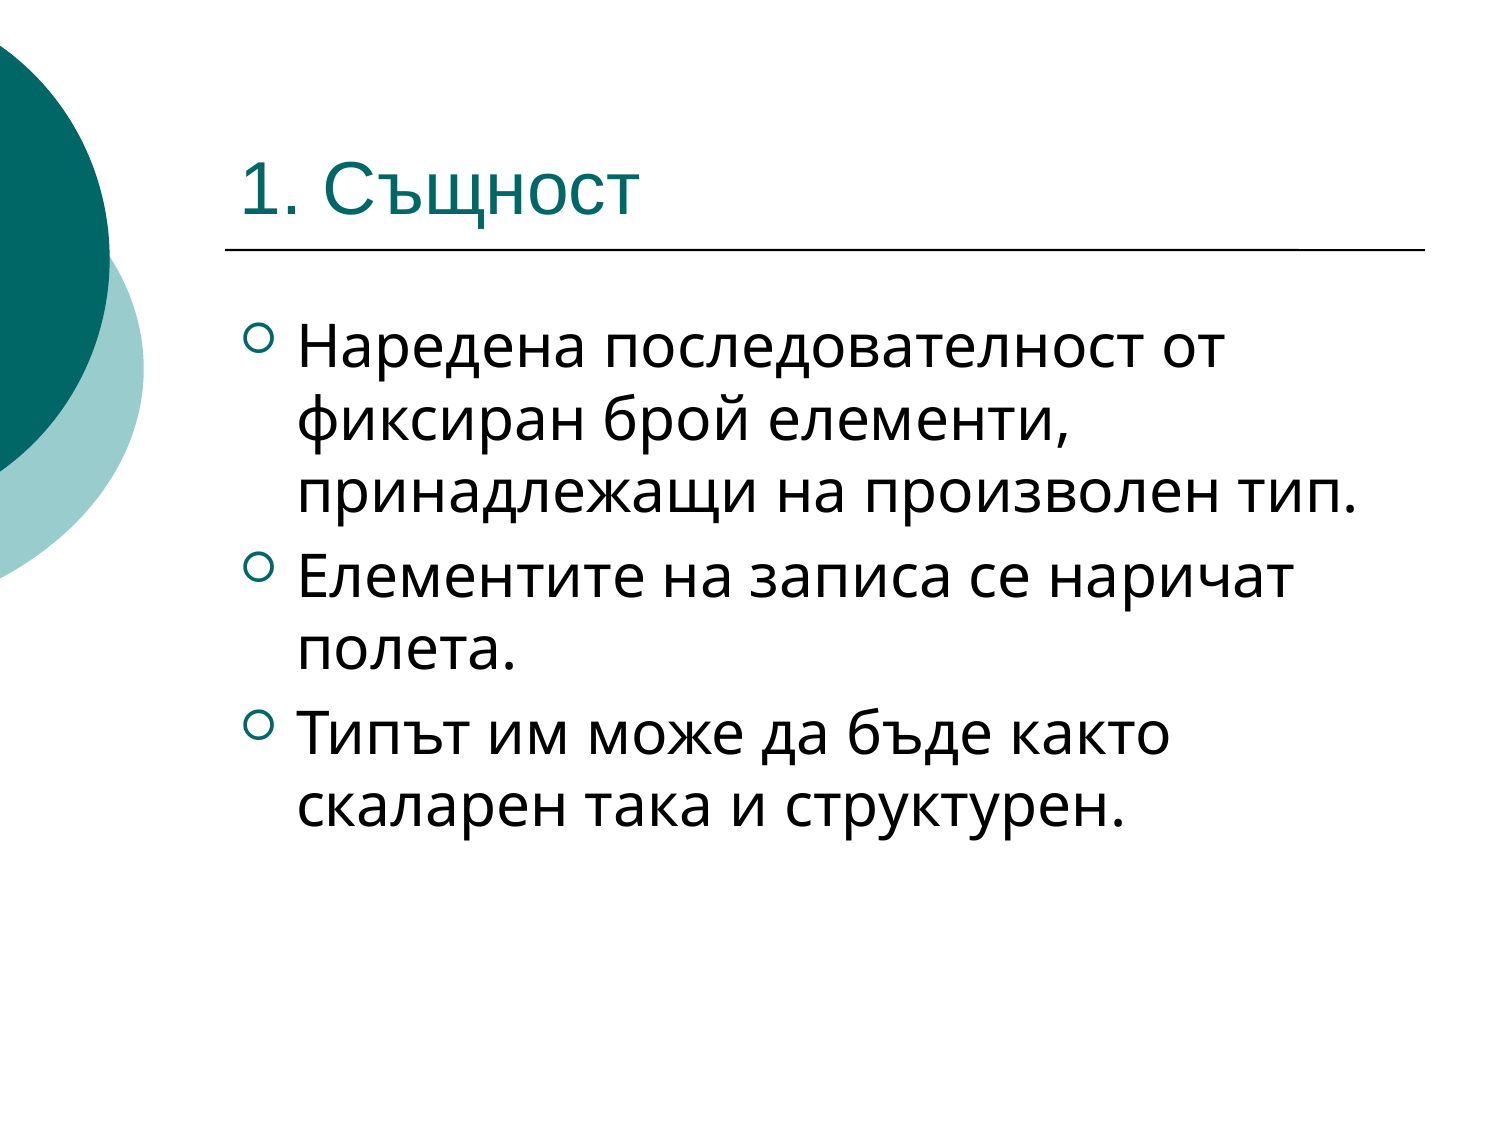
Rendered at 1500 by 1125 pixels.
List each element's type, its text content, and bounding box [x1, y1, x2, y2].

list Наредена последователност от фиксиран брой елементи, принадлежащи на произволен тип. Елементите на записа се наричат полета. Типът им може да бъде както скаларен така и структурен. [224, 299, 1425, 975]
title 1. Същност [224, 49, 1425, 238]
